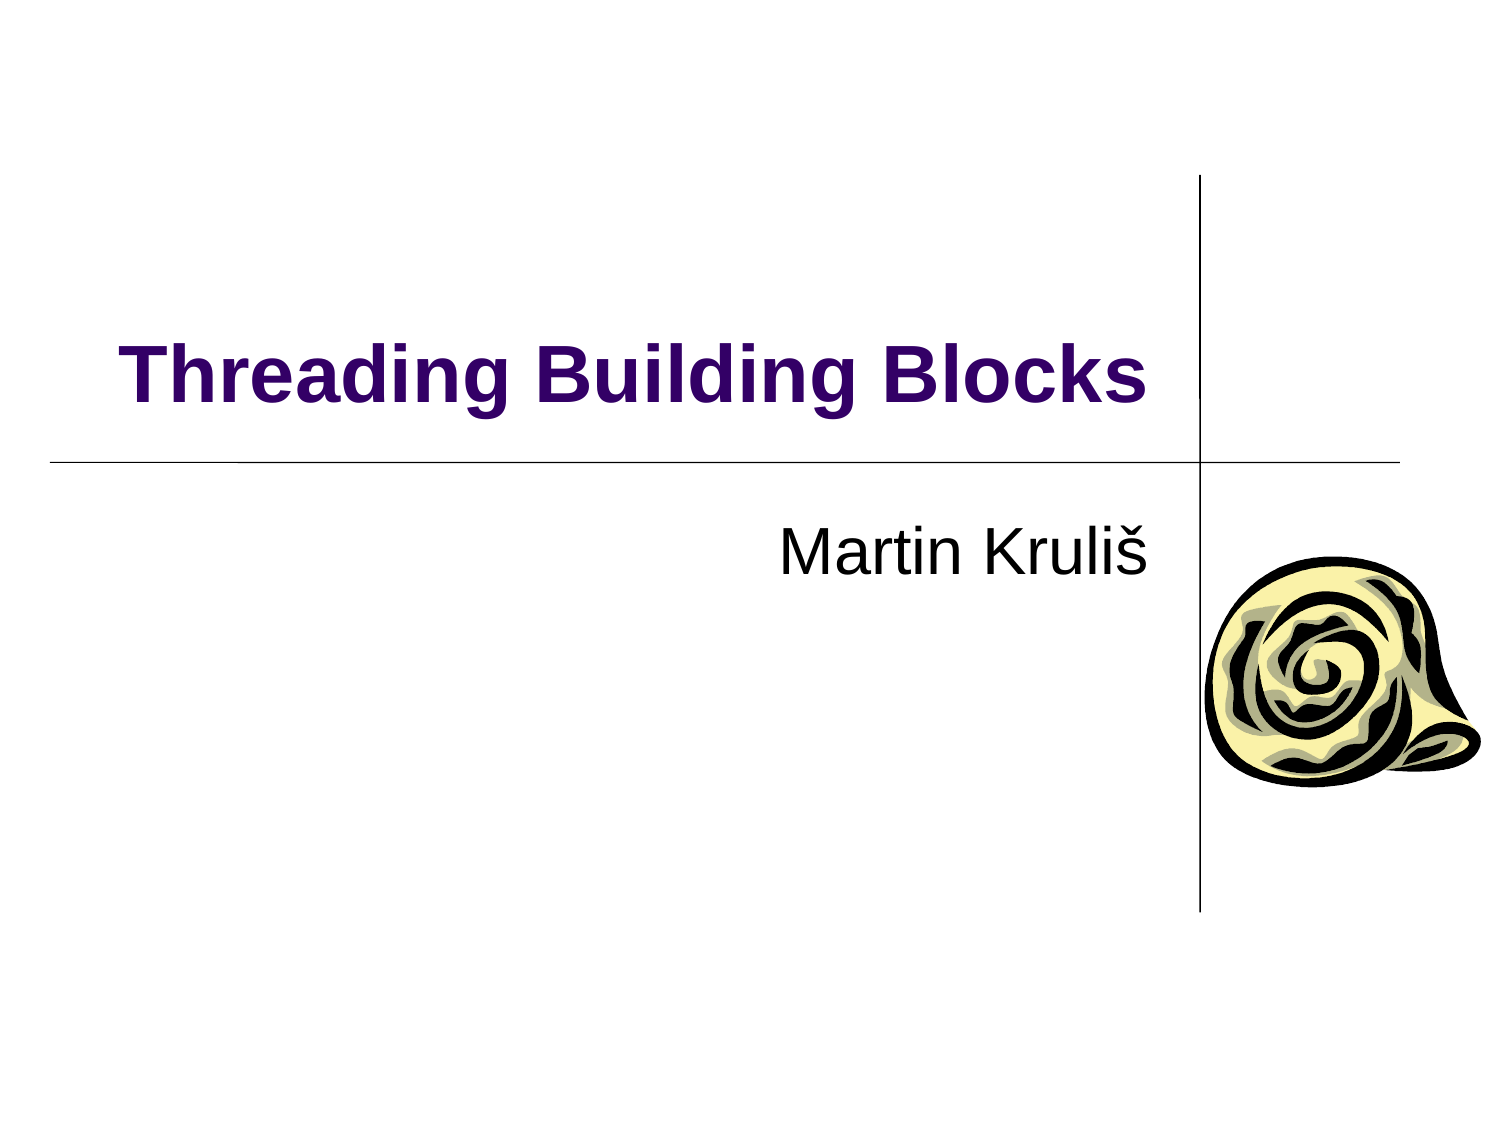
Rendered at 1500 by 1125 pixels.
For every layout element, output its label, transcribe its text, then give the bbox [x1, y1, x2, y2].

subtitle Martin Kruliš [139, 500, 1165, 888]
title Threading Building Blocks [51, 76, 1165, 427]
